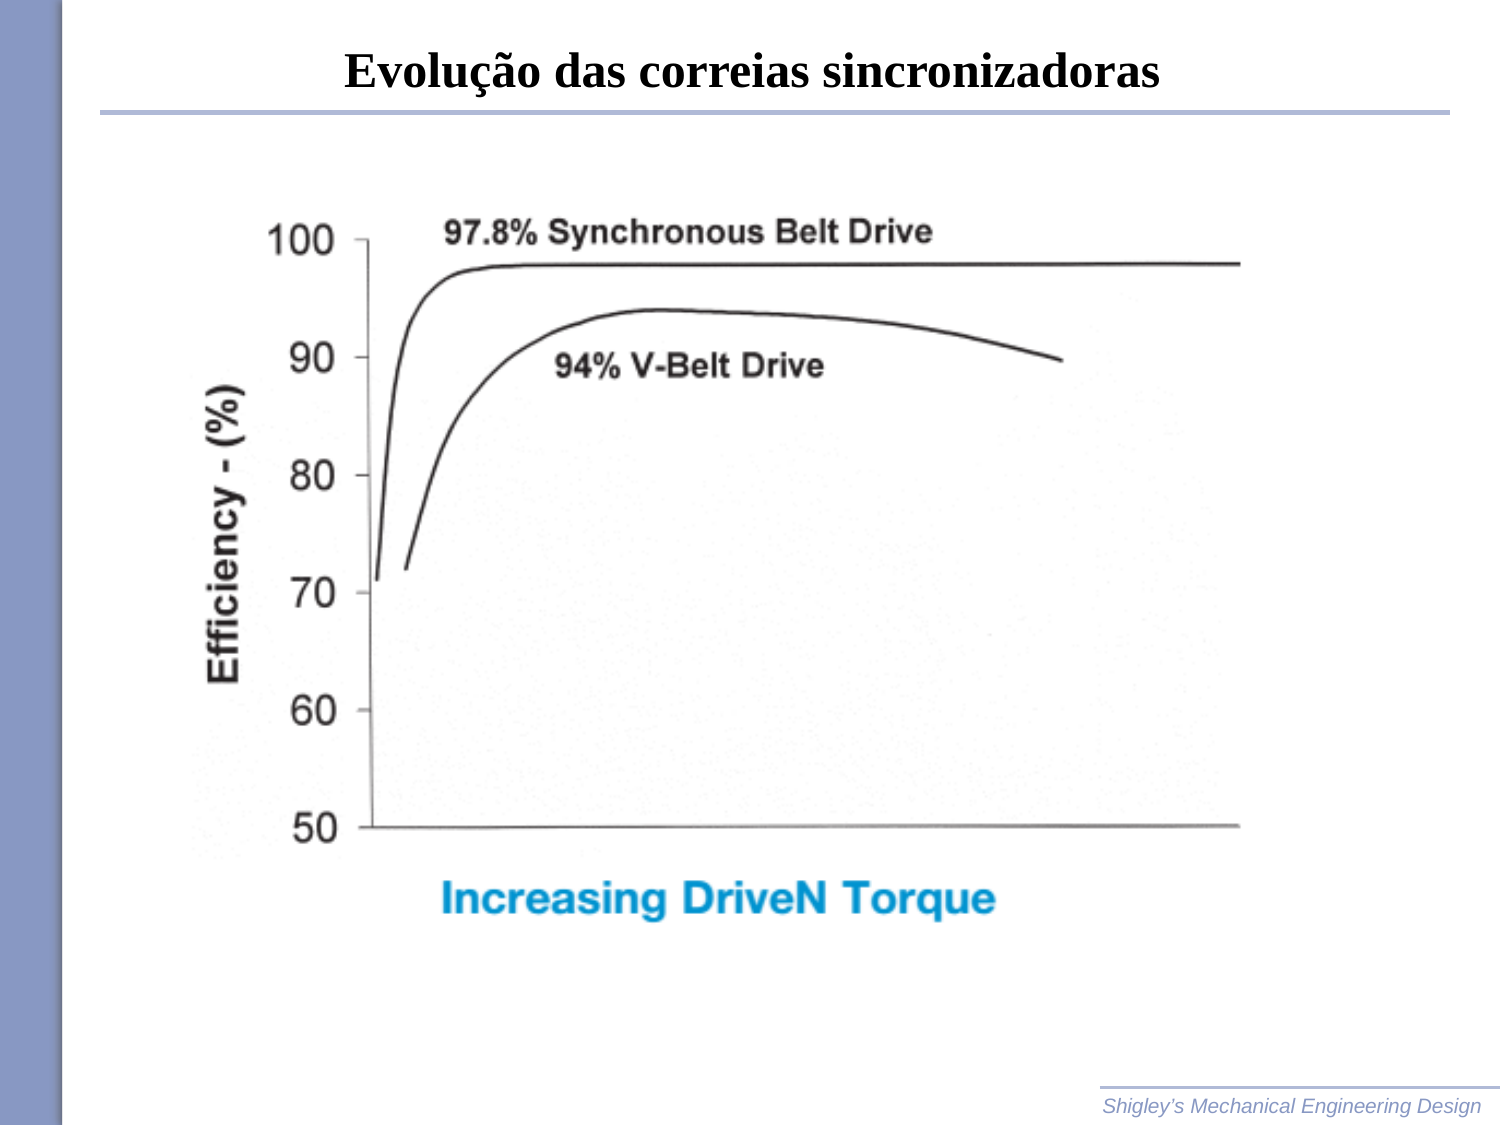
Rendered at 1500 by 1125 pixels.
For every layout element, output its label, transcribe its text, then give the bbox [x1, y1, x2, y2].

footer Shigley’s Mechanical Engineering Design [1087, 1074, 1500, 1125]
picture [170, 205, 1301, 938]
title Evolução das correias sincronizadoras [137, 30, 1368, 106]
